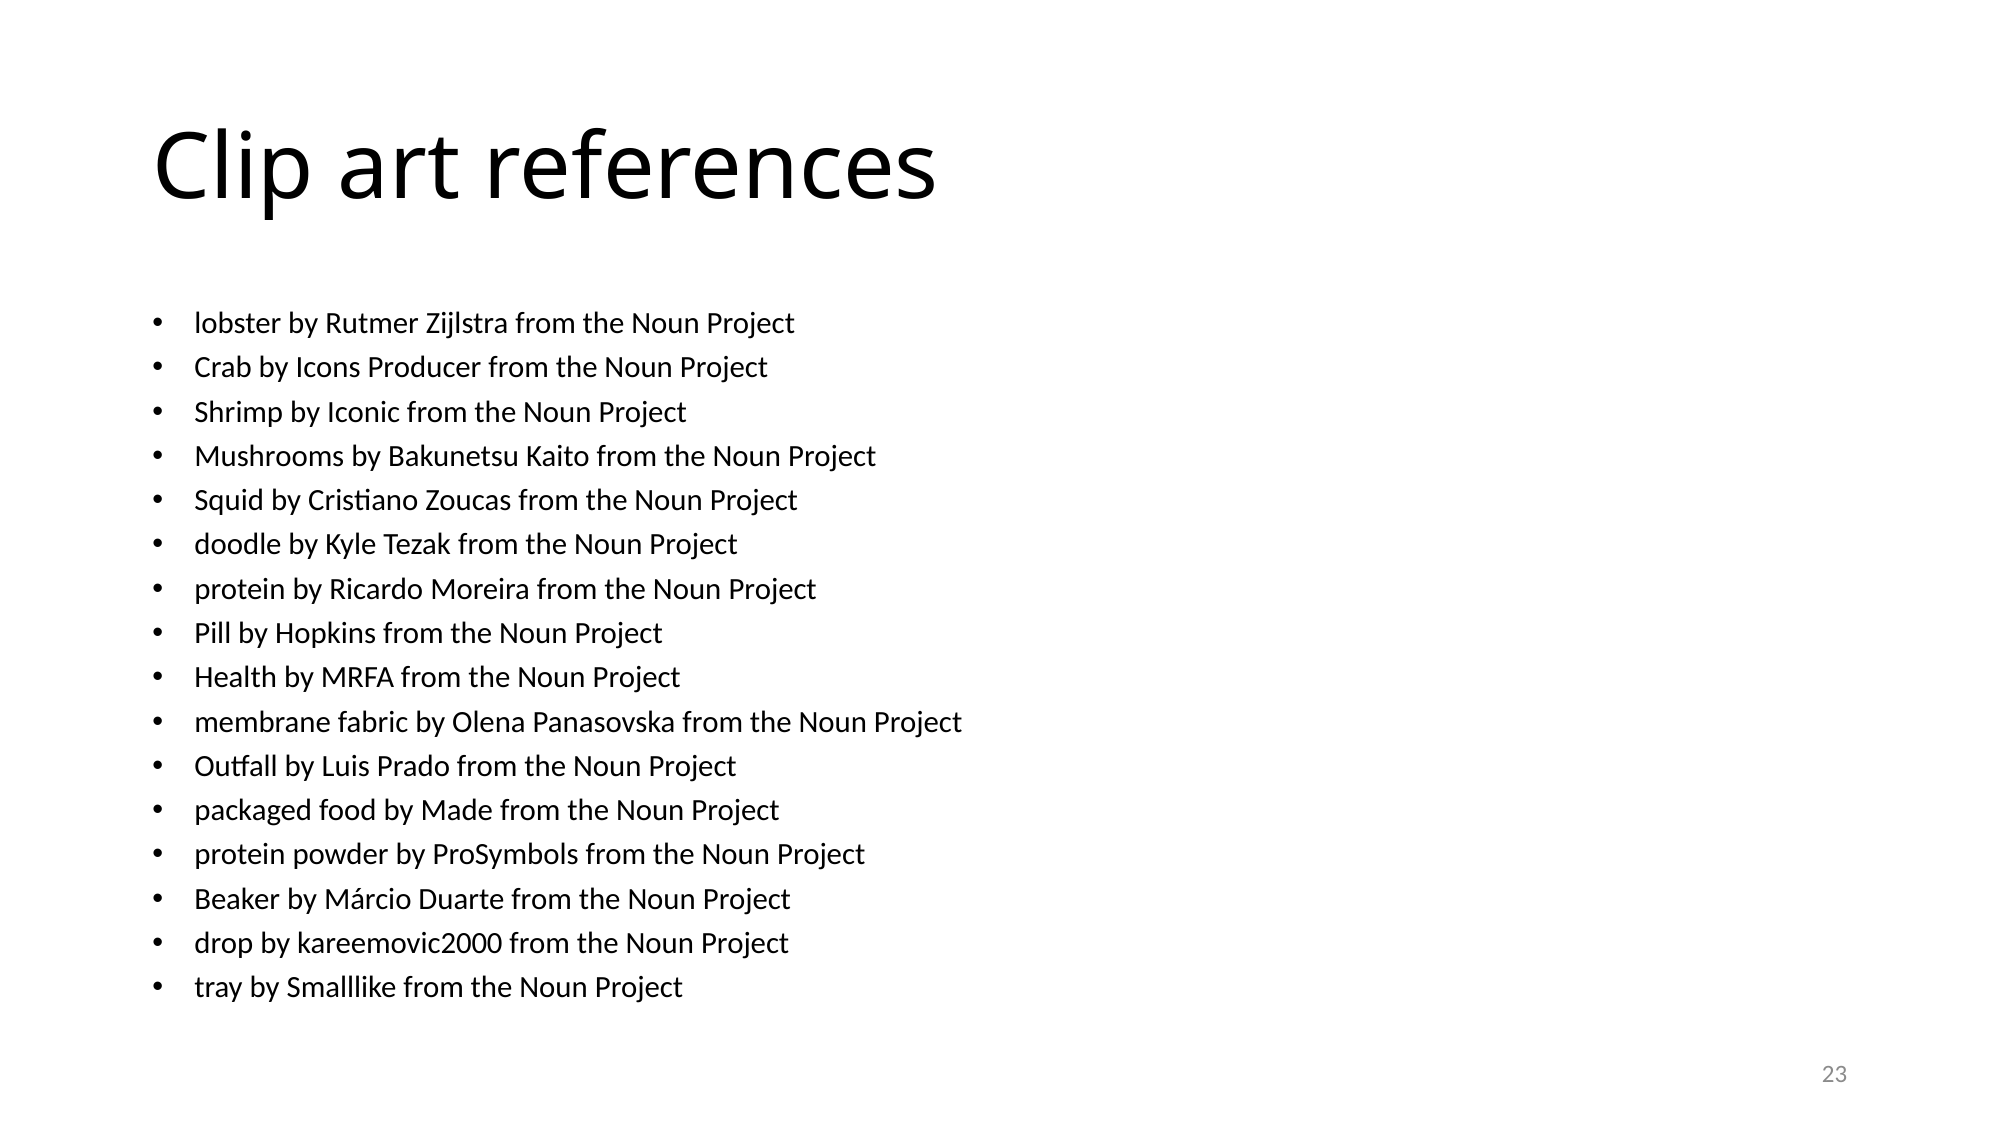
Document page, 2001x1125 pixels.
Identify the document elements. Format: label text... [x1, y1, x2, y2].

title Clip art references [137, 59, 1863, 278]
list lobster by Rutmer Zijlstra from the Noun Project Crab by Icons Producer from the Noun Project Shrimp by Iconic from the Noun Project Mushrooms by Bakunetsu Kaito from the Noun Project Squid by Cristiano Zoucas from the Noun Project doodle by Kyle Tezak from the Noun Project protein by Ricardo Moreira from the Noun Project Pill by Hopkins from the Noun Project Health by MRFA from the Noun Project membrane fabric by Olena Panasovska from the Noun Project Outfall by Luis Prado from the Noun Project packaged food by Made from the Noun Project protein powder by ProSymbols from the Noun Project Beaker by Márcio Duarte from the Noun Project drop by kareemovic2000 from the Noun Project tray by Smalllike from the Noun Project [137, 299, 1863, 1014]
slide_number 23 [1412, 1042, 1863, 1103]
